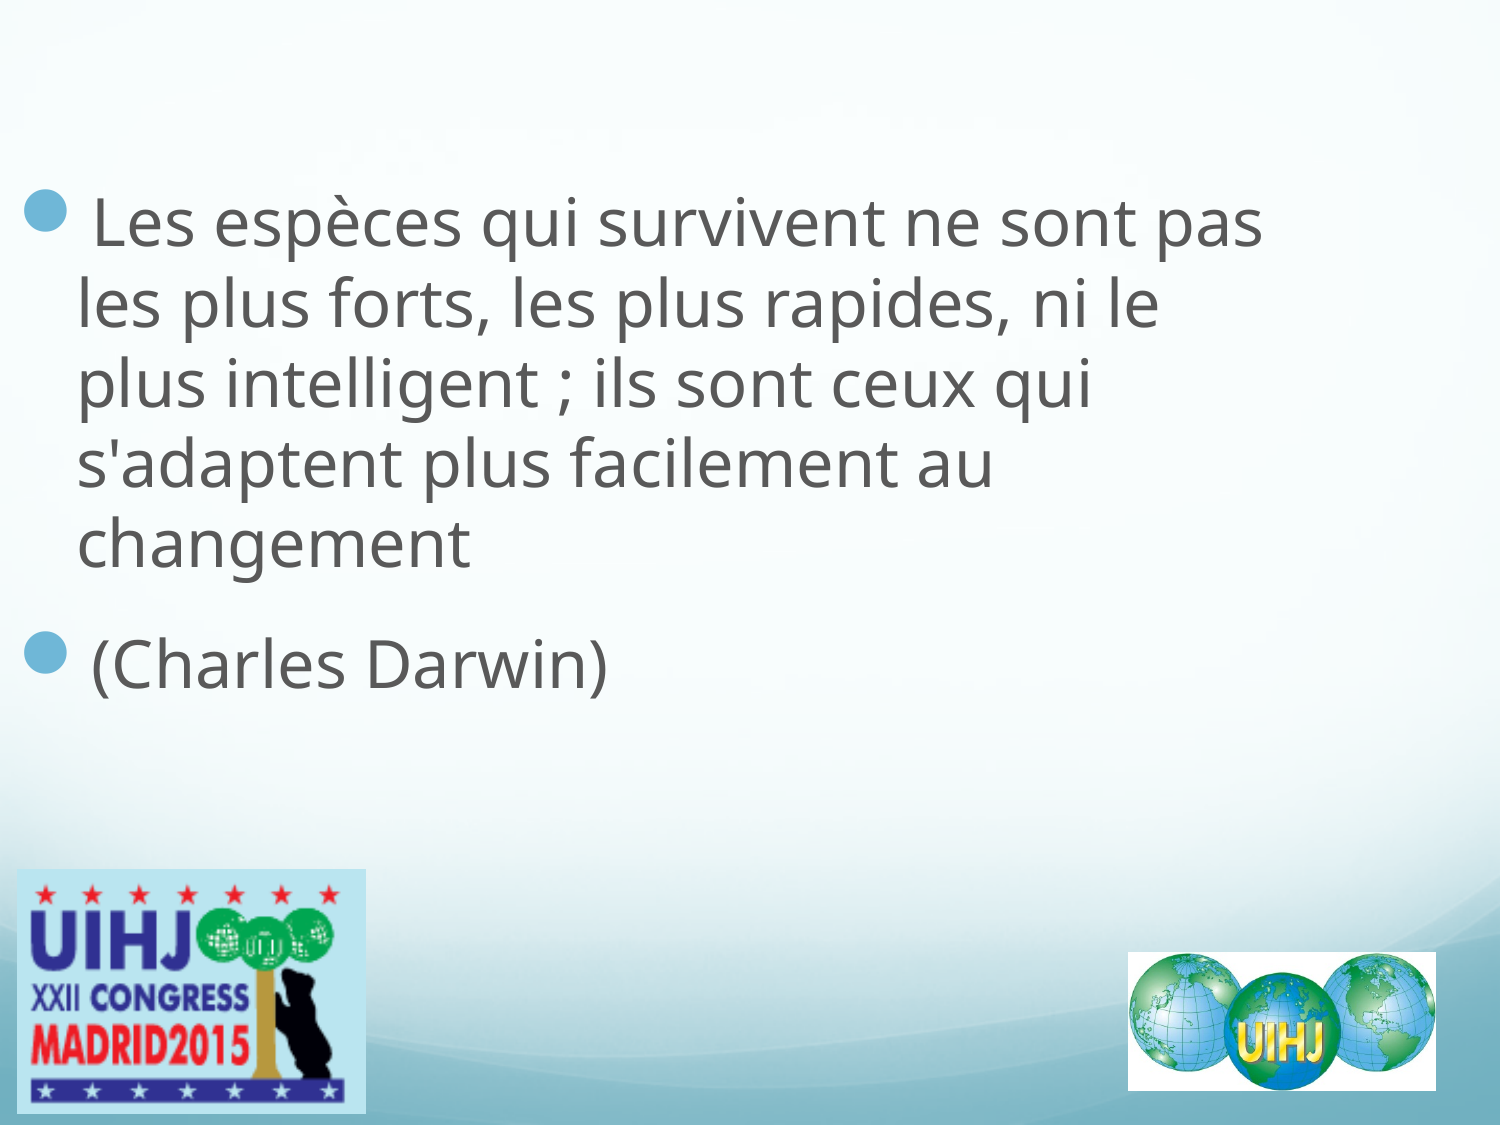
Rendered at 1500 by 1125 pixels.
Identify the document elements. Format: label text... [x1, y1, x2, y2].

picture [17, 868, 367, 1114]
list Les espèces qui survivent ne sont pas les plus forts, les plus rapides, ni le plus intelligent ; ils sont ceux qui s'adaptent plus facilement au changement (Charles Darwin) [3, 172, 1323, 811]
picture [1127, 951, 1436, 1091]
